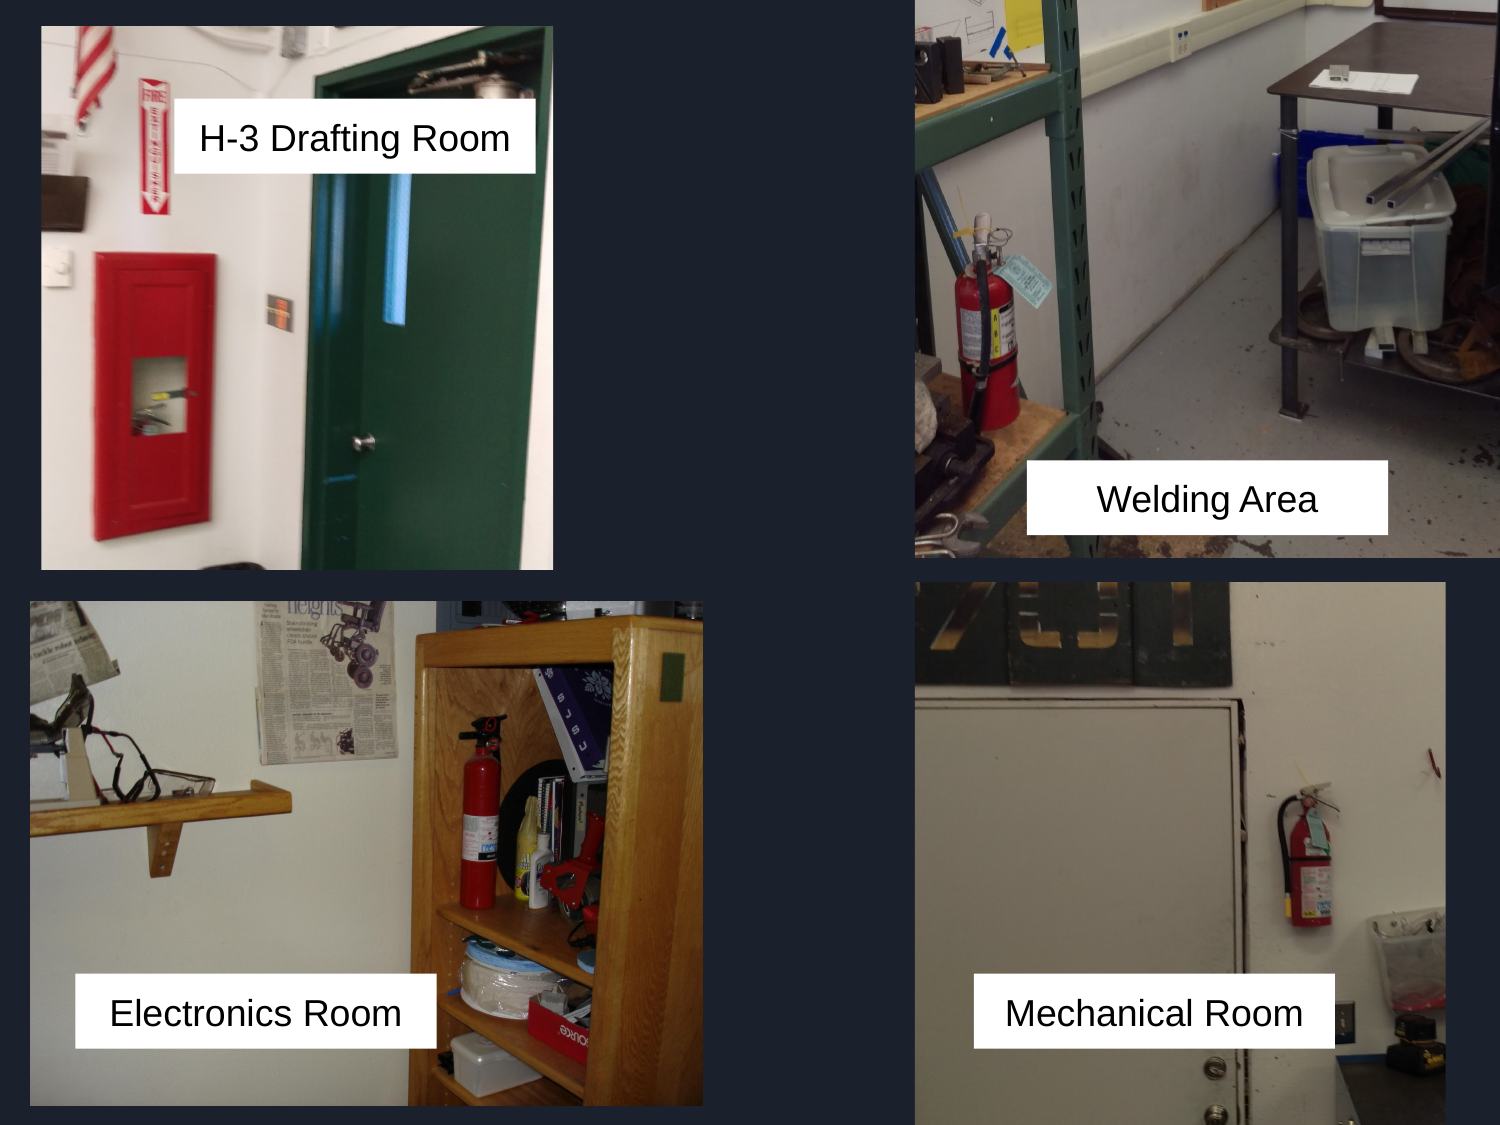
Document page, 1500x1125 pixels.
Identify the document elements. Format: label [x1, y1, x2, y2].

picture [914, 0, 1500, 558]
picture [41, 26, 554, 570]
picture [914, 581, 1446, 1125]
picture [30, 601, 703, 1106]
